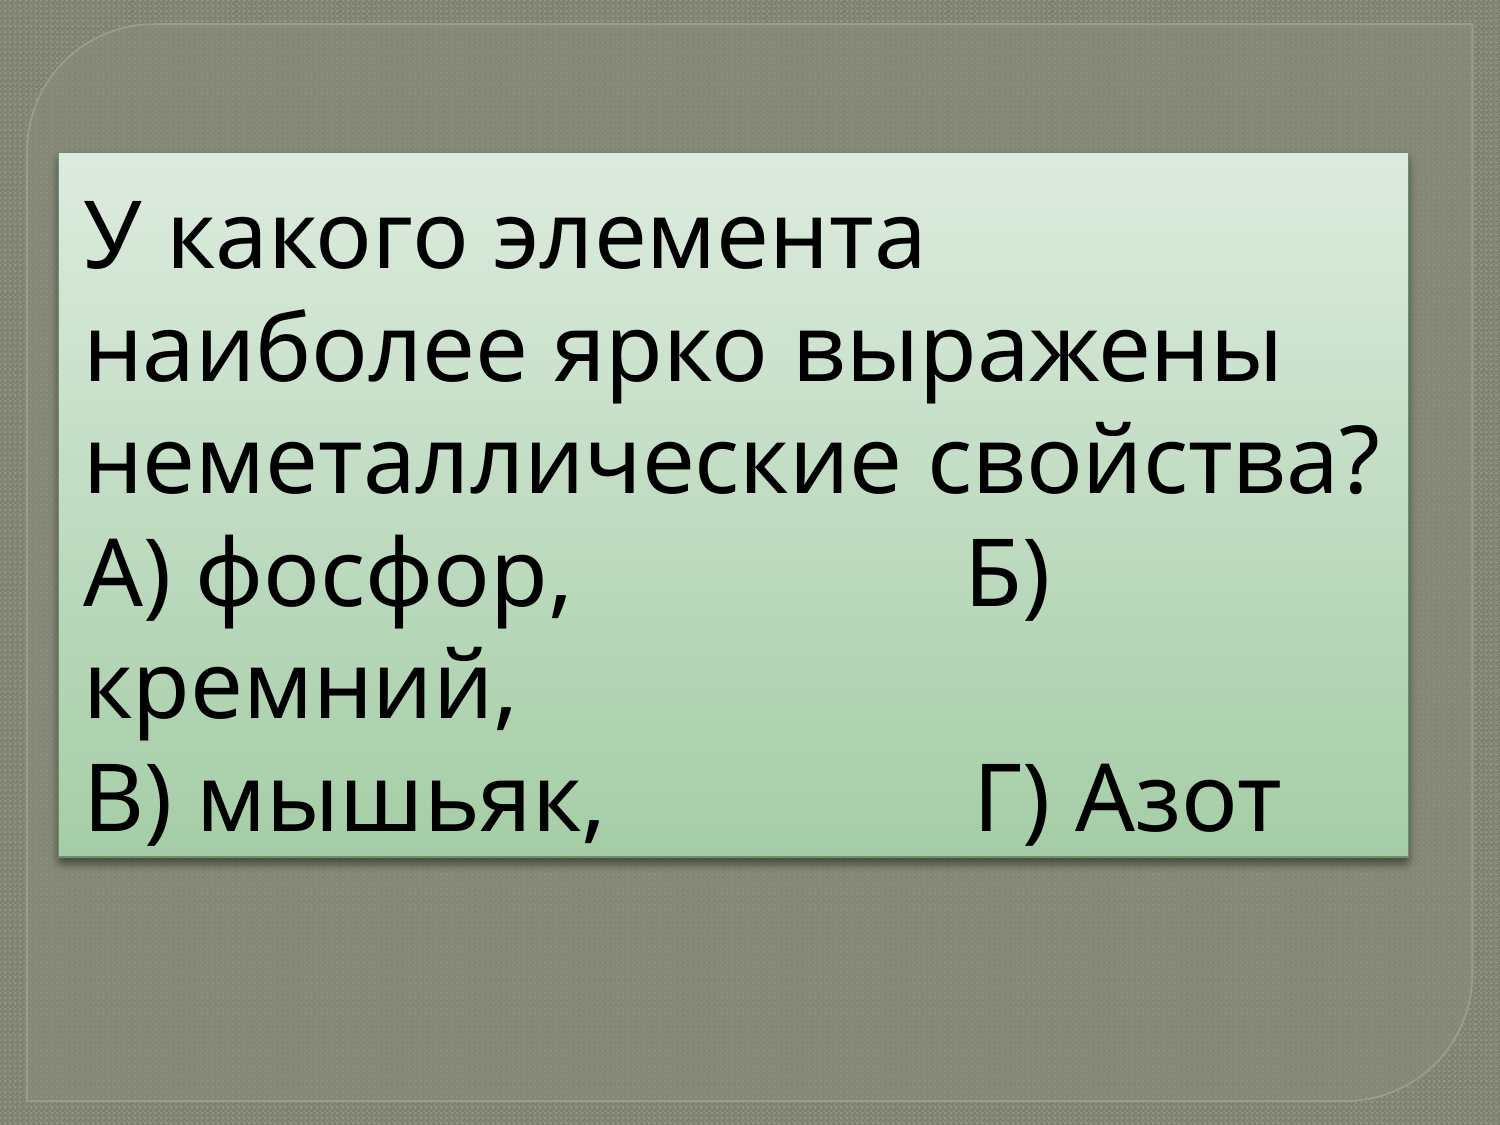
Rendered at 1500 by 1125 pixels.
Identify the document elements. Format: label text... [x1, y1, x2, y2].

title У какого элемента наиболее ярко выражены неметаллические свойства? А) фосфор, Б) кремний, В) мышьяк, Г) Азот [58, 152, 1409, 858]
